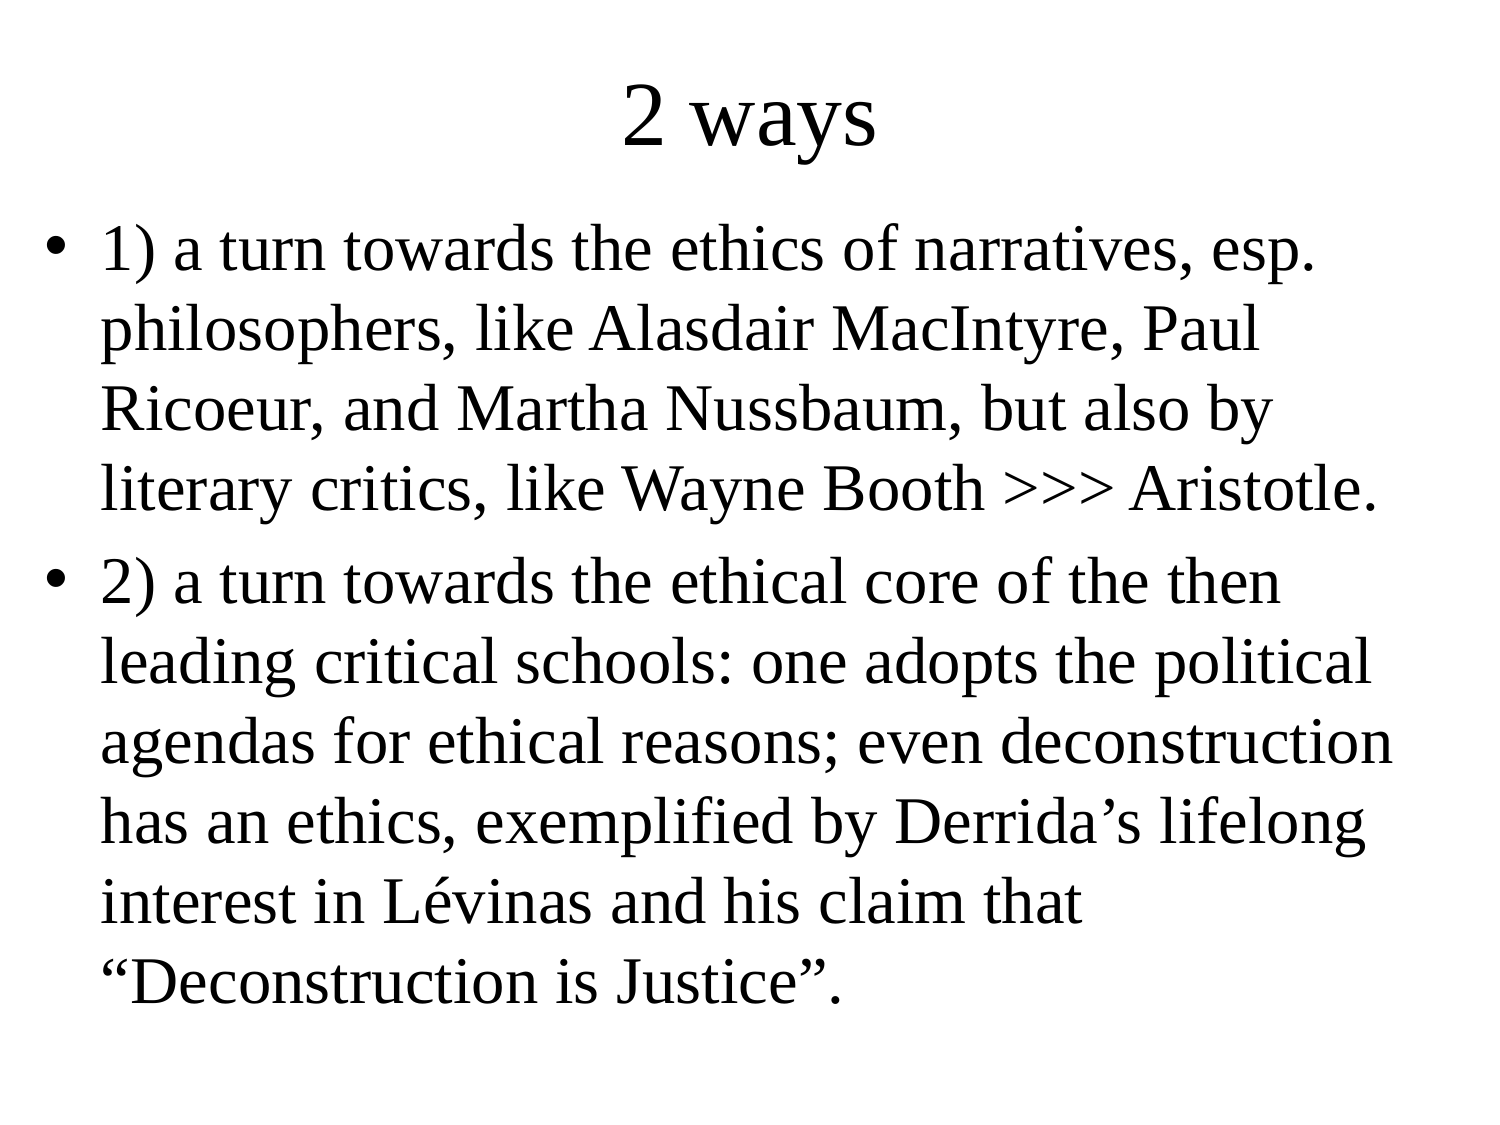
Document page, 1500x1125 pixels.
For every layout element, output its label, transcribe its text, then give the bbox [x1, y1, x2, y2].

title 2 ways [75, 45, 1425, 173]
list 1) a turn towards the ethics of narratives, esp. philosophers, like Alasdair MacIntyre, Paul Ricoeur, and Martha Nussbaum, but also by literary critics, like Wayne Booth >>> Aristotle. 2) a turn towards the ethical core of the then leading critical schools: one adopts the political agendas for ethical reasons; even deconstruction has an ethics, exemplified by Derrida’s lifelong interest in Lévinas and his claim that “Deconstruction is Justice”. [29, 196, 1471, 1083]
